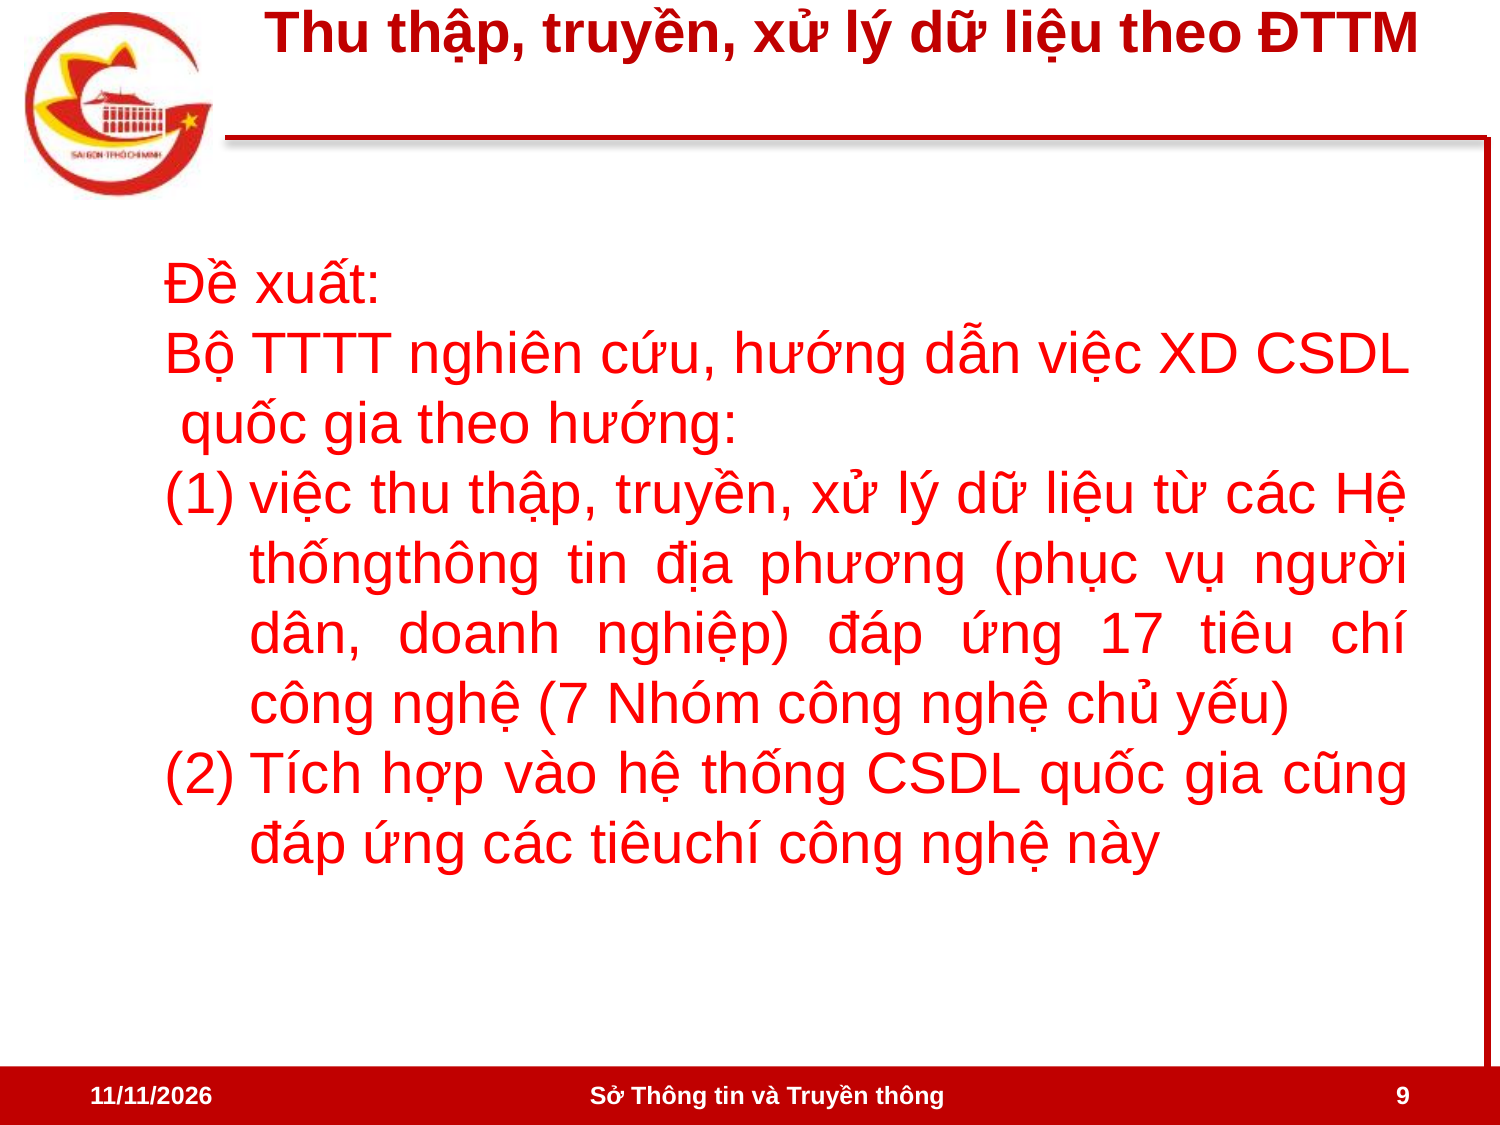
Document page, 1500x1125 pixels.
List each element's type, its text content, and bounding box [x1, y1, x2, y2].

footer Sở Thông tin và Truyền thông [468, 1065, 1067, 1125]
slide_number 9 [1074, 1065, 1425, 1125]
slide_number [75, 1065, 425, 1125]
title Thu thập, truyền, xử lý dữ liệu theo ĐTTM [249, 5, 1463, 126]
text_box Đề xuất: Bộ TTTT nghiên cứu, hướng dẫn việc XD CSDL quốc gia theo hướng: việc thu thập, truyền, xử lý dữ liệu từ các Hệ thốngthông tin địa phương (phục vụ người dân, doanh nghiệp) đáp ứng 17 tiêu chí công nghệ (7 Nhóm công nghệ chủ yếu) Tích hợp vào hệ thống CSDL quốc gia cũng đáp ứng các tiêuchí công nghệ này [149, 237, 1425, 952]
picture [24, 12, 213, 200]
